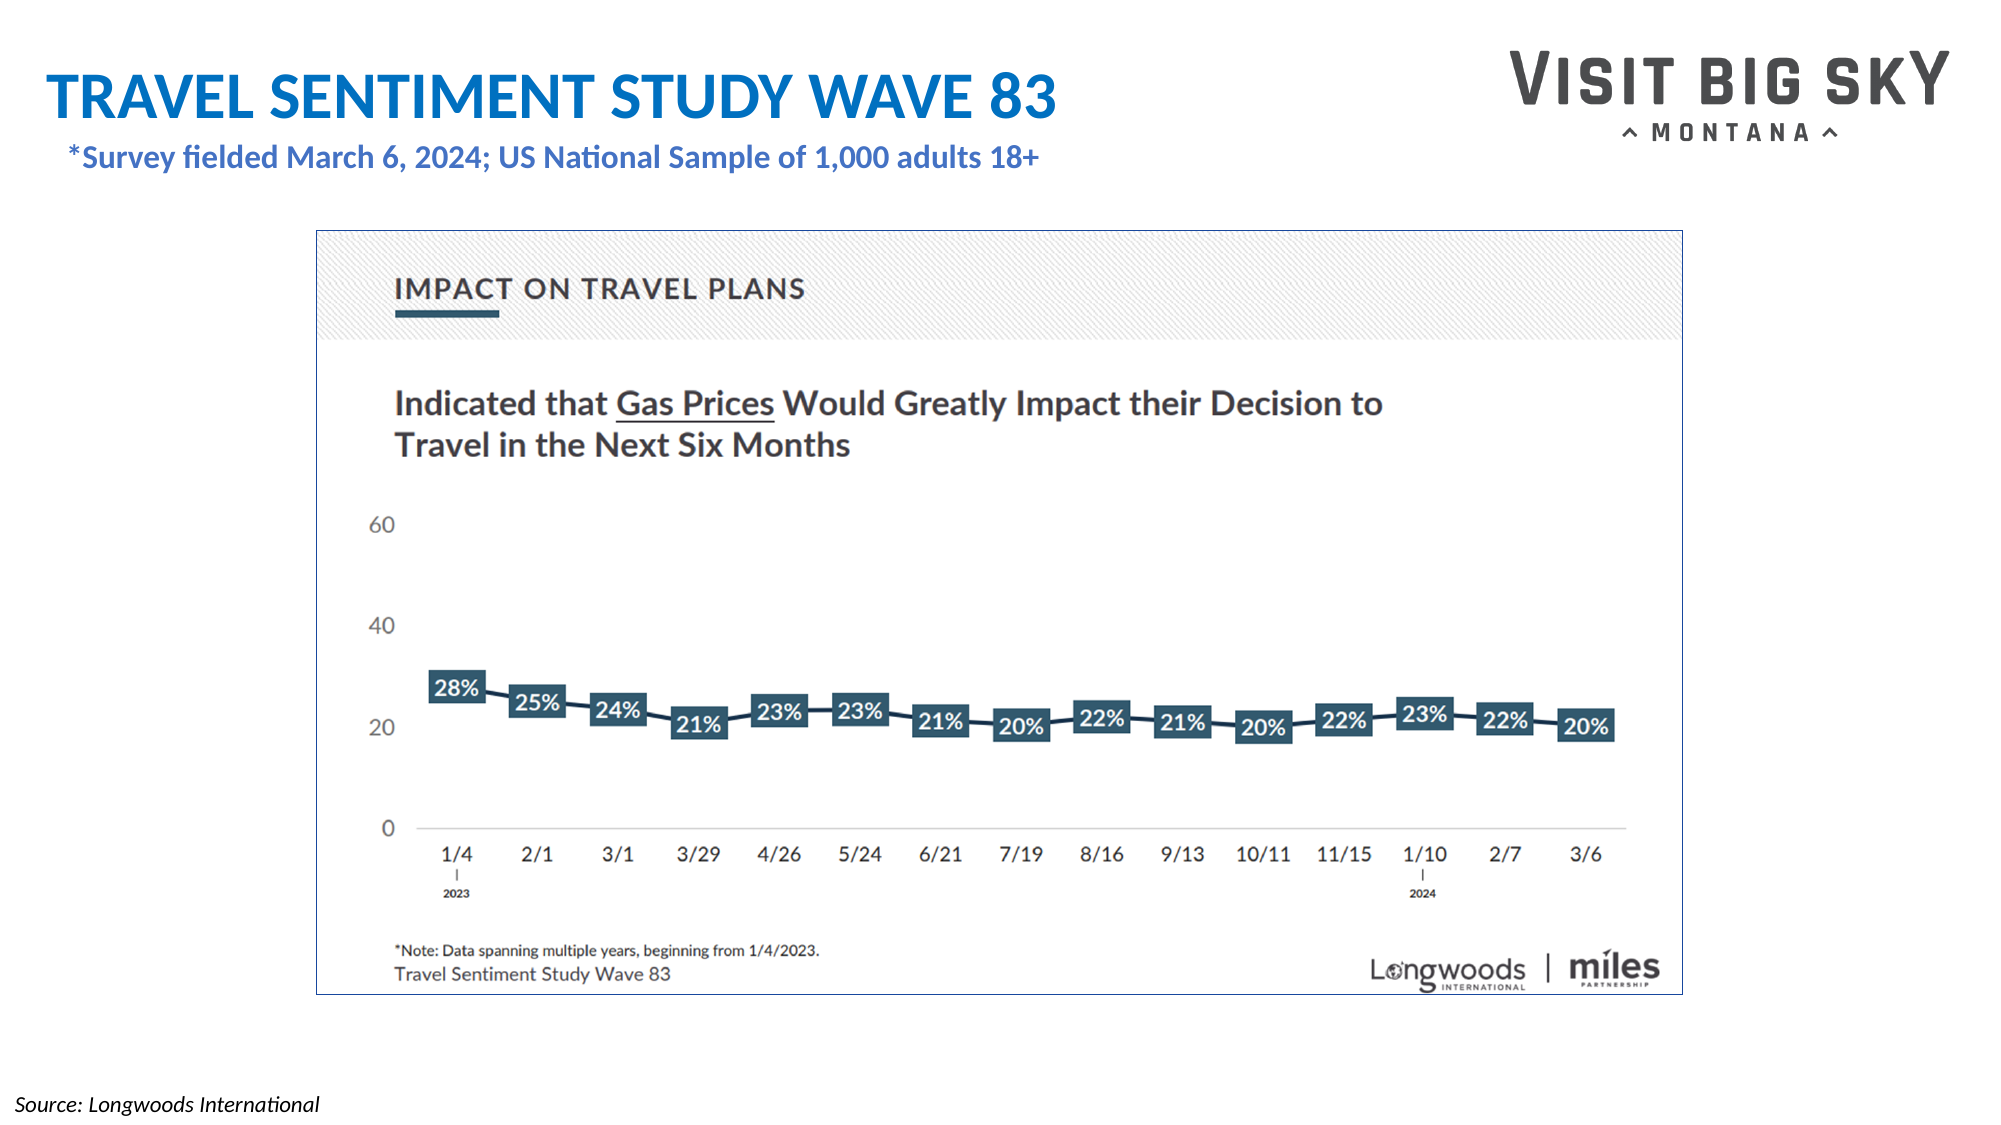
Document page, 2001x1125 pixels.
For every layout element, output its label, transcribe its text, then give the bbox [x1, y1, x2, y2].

picture [1533, 40, 1960, 150]
text_box *Survey fielded March 6, 2024; US National Sample of 1,000 adults 18+ [51, 128, 1513, 183]
text_box Source: Longwoods International [0, 1082, 558, 1125]
title TRAVEL SENTIMENT STUDY WAVE 83 [32, 32, 1533, 161]
picture [316, 230, 1683, 995]
